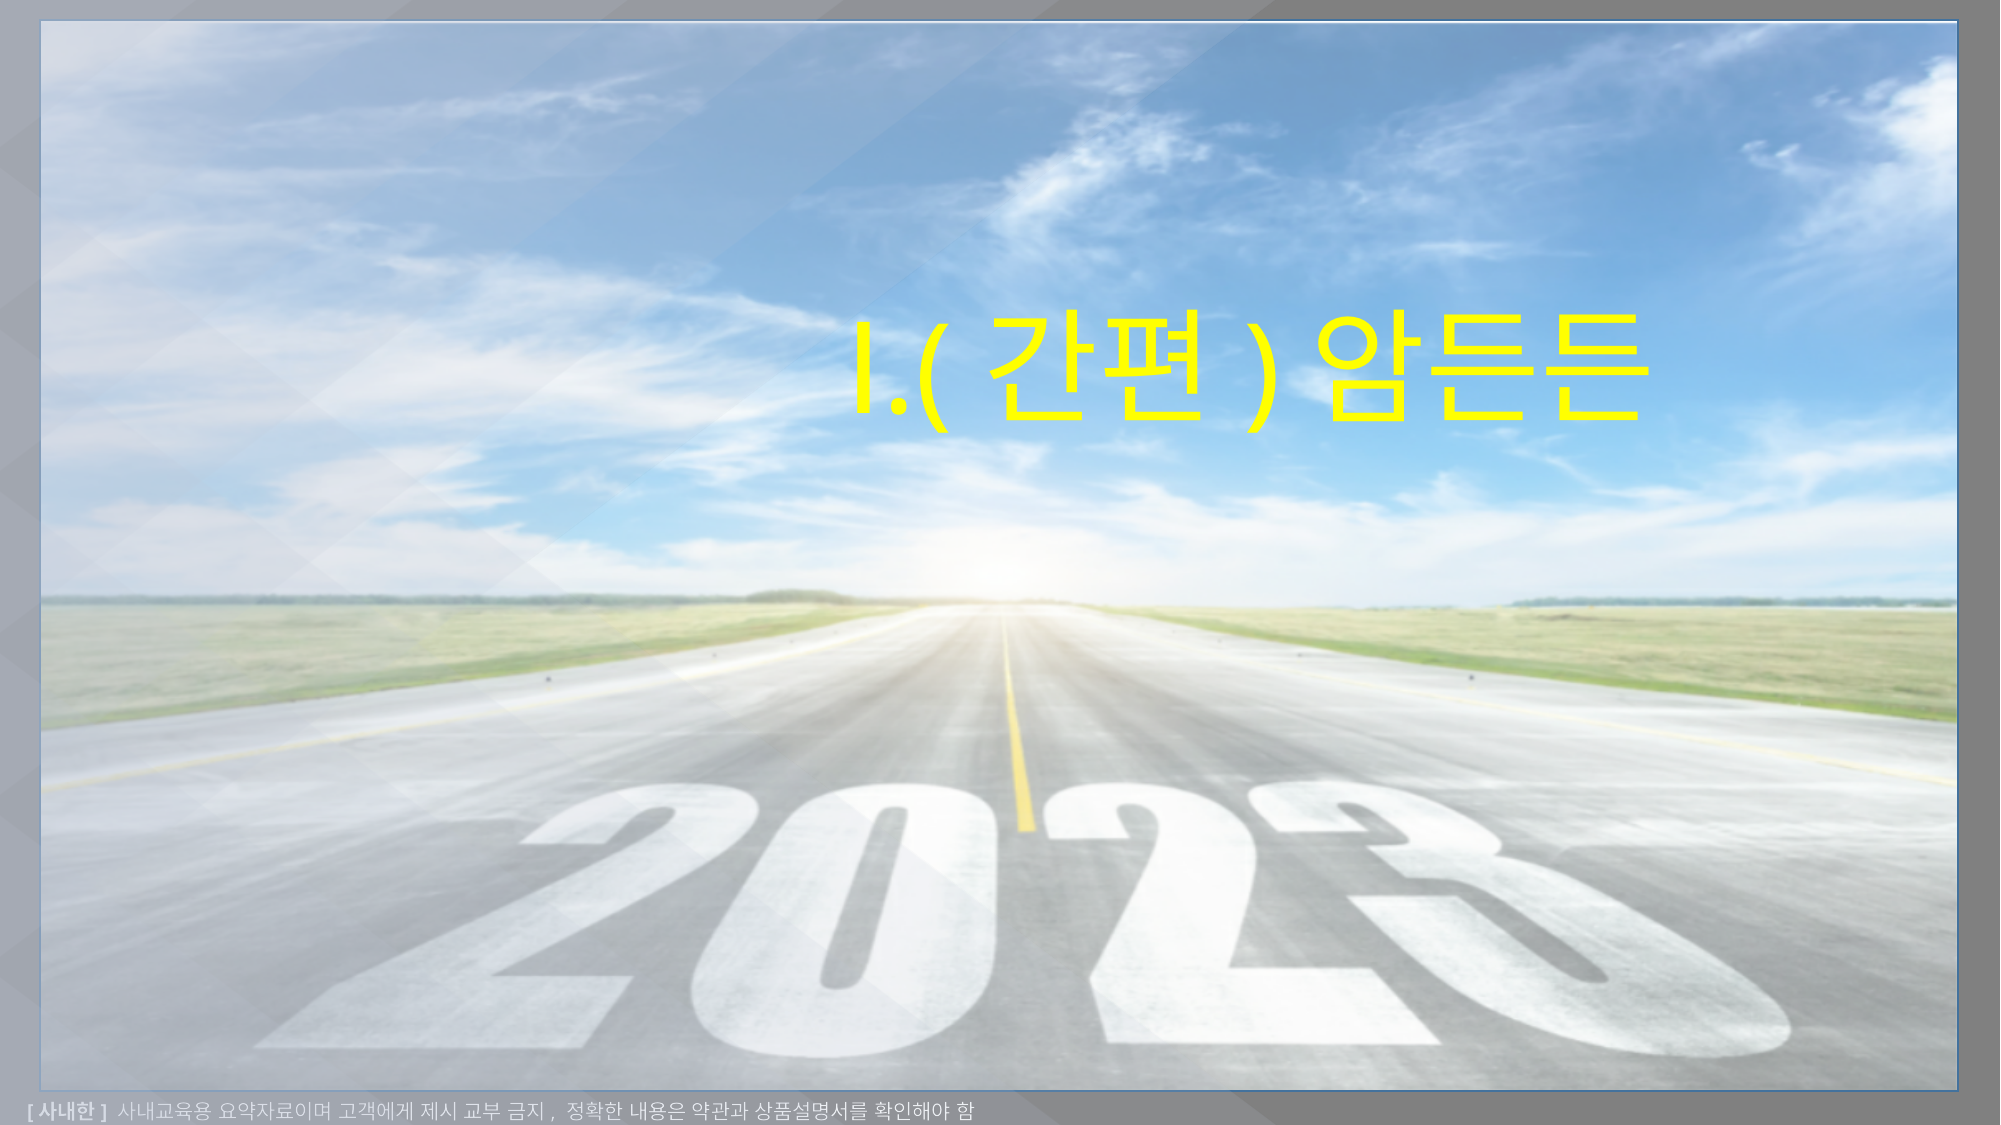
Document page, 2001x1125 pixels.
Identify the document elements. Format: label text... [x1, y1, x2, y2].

table_cell 3.8 [1378, 21, 1957, 1090]
text_box Ⅰ.(간편)암든든 [751, 281, 1750, 447]
